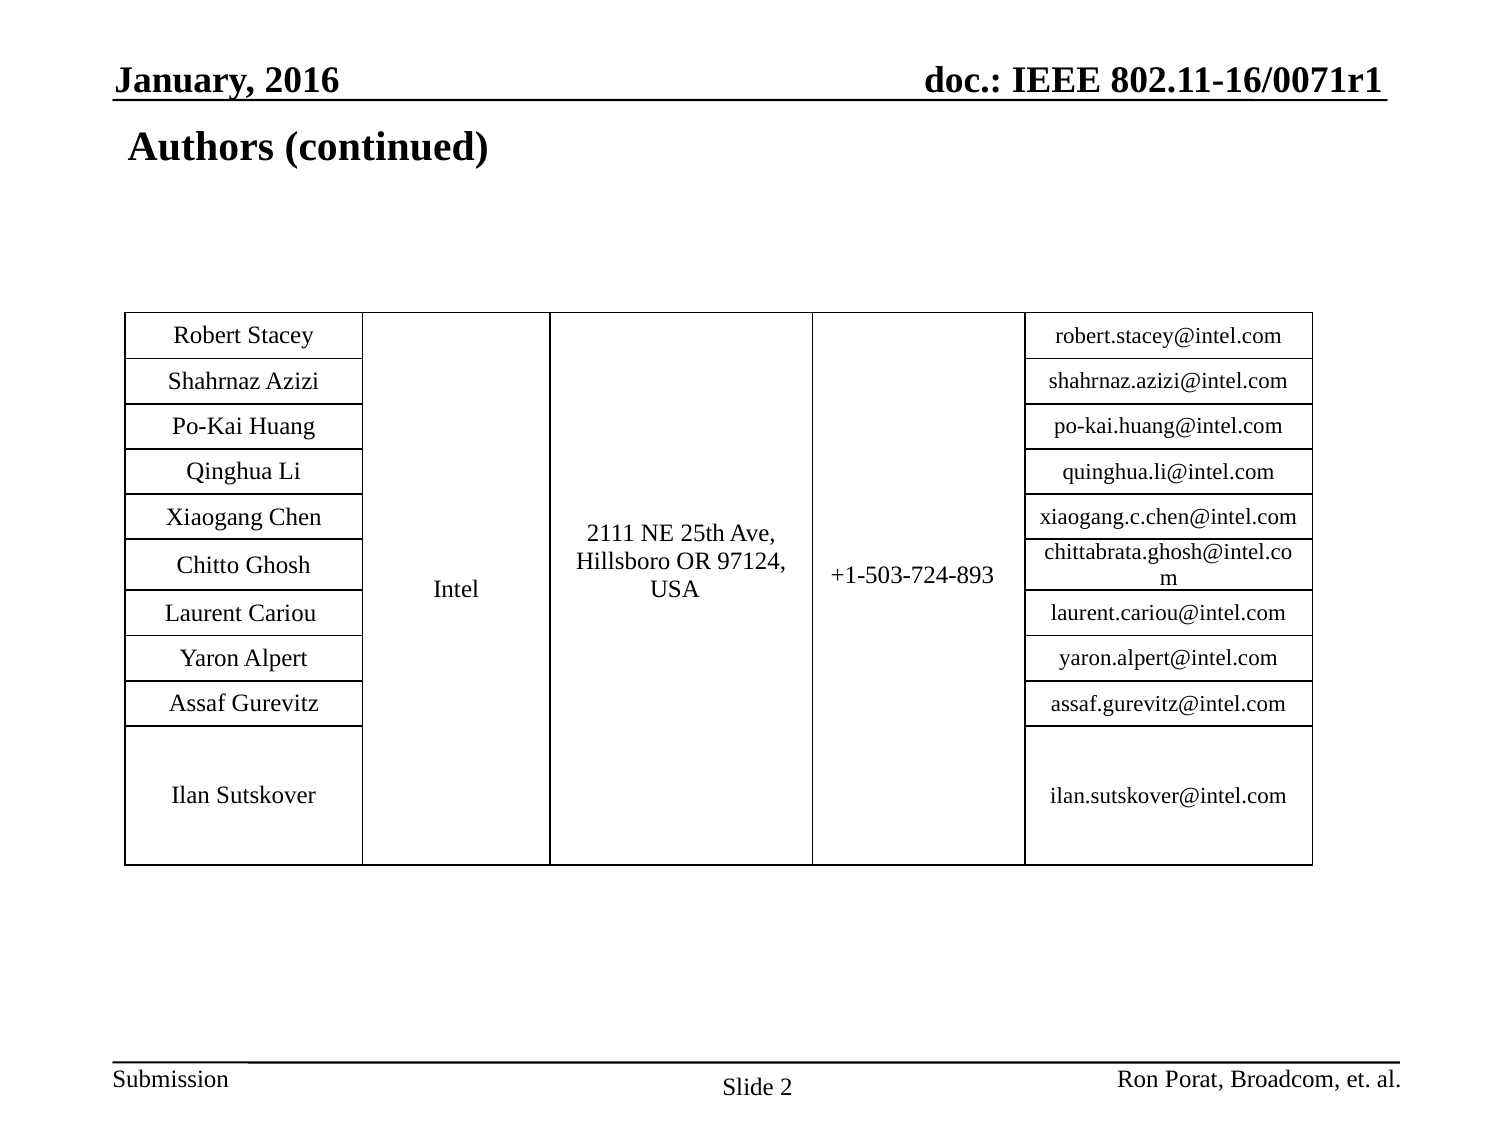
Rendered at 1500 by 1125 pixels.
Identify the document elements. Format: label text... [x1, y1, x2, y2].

table_cell chittabrata.ghosh@intel.com [1026, 540, 1312, 589]
table_header +1-503-724-893 [813, 313, 1024, 864]
footer Ron Porat, Broadcom, et. al. [1113, 1061, 1402, 1093]
table_cell Qinghua Li [126, 450, 362, 493]
table_cell Yaron Alpert [126, 636, 362, 680]
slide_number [114, 54, 342, 101]
table_header 2111 NE 25th Ave, Hillsboro OR 97124, USA [551, 313, 812, 864]
table_cell po-kai.huang@intel.com [1026, 405, 1312, 448]
table_cell Assaf Gurevitz [126, 682, 362, 725]
table_cell xiaogang.c.chen@intel.com [1026, 495, 1312, 538]
title Authors (continued) [112, 124, 1388, 163]
table_cell yaron.alpert@intel.com [1026, 636, 1312, 680]
table_header Robert Stacey [126, 313, 362, 358]
table_cell Ilan Sutskover [126, 727, 362, 864]
table_cell shahrnaz.azizi@intel.com [1026, 359, 1312, 403]
table_header Intel [363, 313, 549, 864]
table_cell Po-Kai Huang [126, 405, 362, 448]
table_cell Xiaogang Chen [126, 495, 362, 538]
table_cell Chitto Ghosh [126, 540, 362, 589]
table_cell Shahrnaz Azizi [126, 359, 362, 403]
table_cell laurent.cariou@intel.com [1026, 591, 1312, 635]
table_cell quinghua.li@intel.com [1026, 450, 1312, 493]
slide_number Slide 2 [713, 1069, 802, 1101]
table_cell ilan.sutskover@intel.com [1026, 727, 1312, 864]
table_cell Laurent Cariou [126, 591, 362, 635]
table_cell assaf.gurevitz@intel.com [1026, 682, 1312, 725]
table_header robert.stacey@intel.com [1026, 313, 1312, 358]
